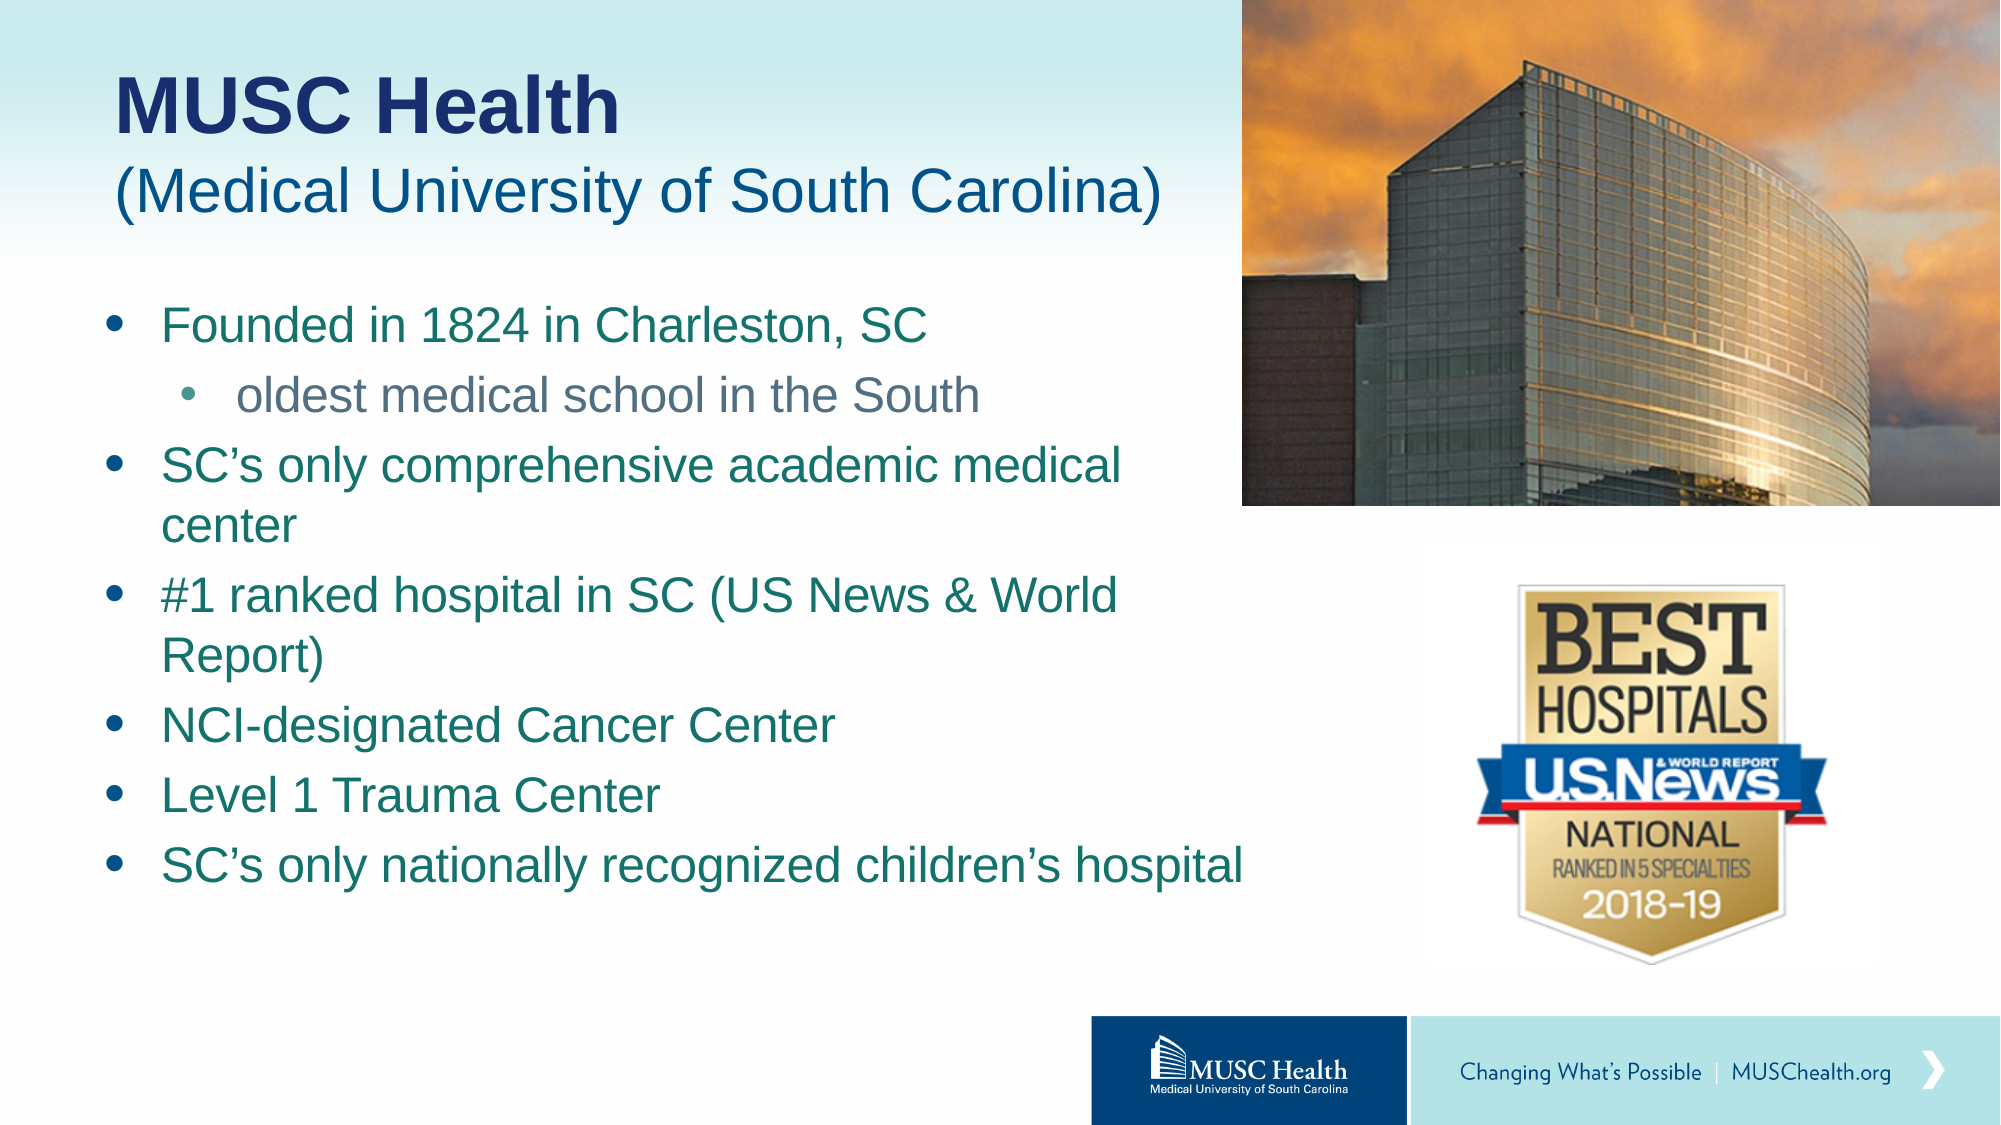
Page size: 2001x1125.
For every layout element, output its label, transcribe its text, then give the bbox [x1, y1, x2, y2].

list Founded in 1824 in Charleston, SC oldest medical school in the South SC’s only comprehensive academic medical center #1 ranked hospital in SC (US News & World Report) NCI-designated Cancer Center Level 1 Trauma Center SC’s only nationally recognized children’s hospital [89, 285, 1263, 1030]
title MUSC Health (Medical University of South Carolina) [99, 45, 1236, 233]
picture [0, 0, 2001, 1125]
